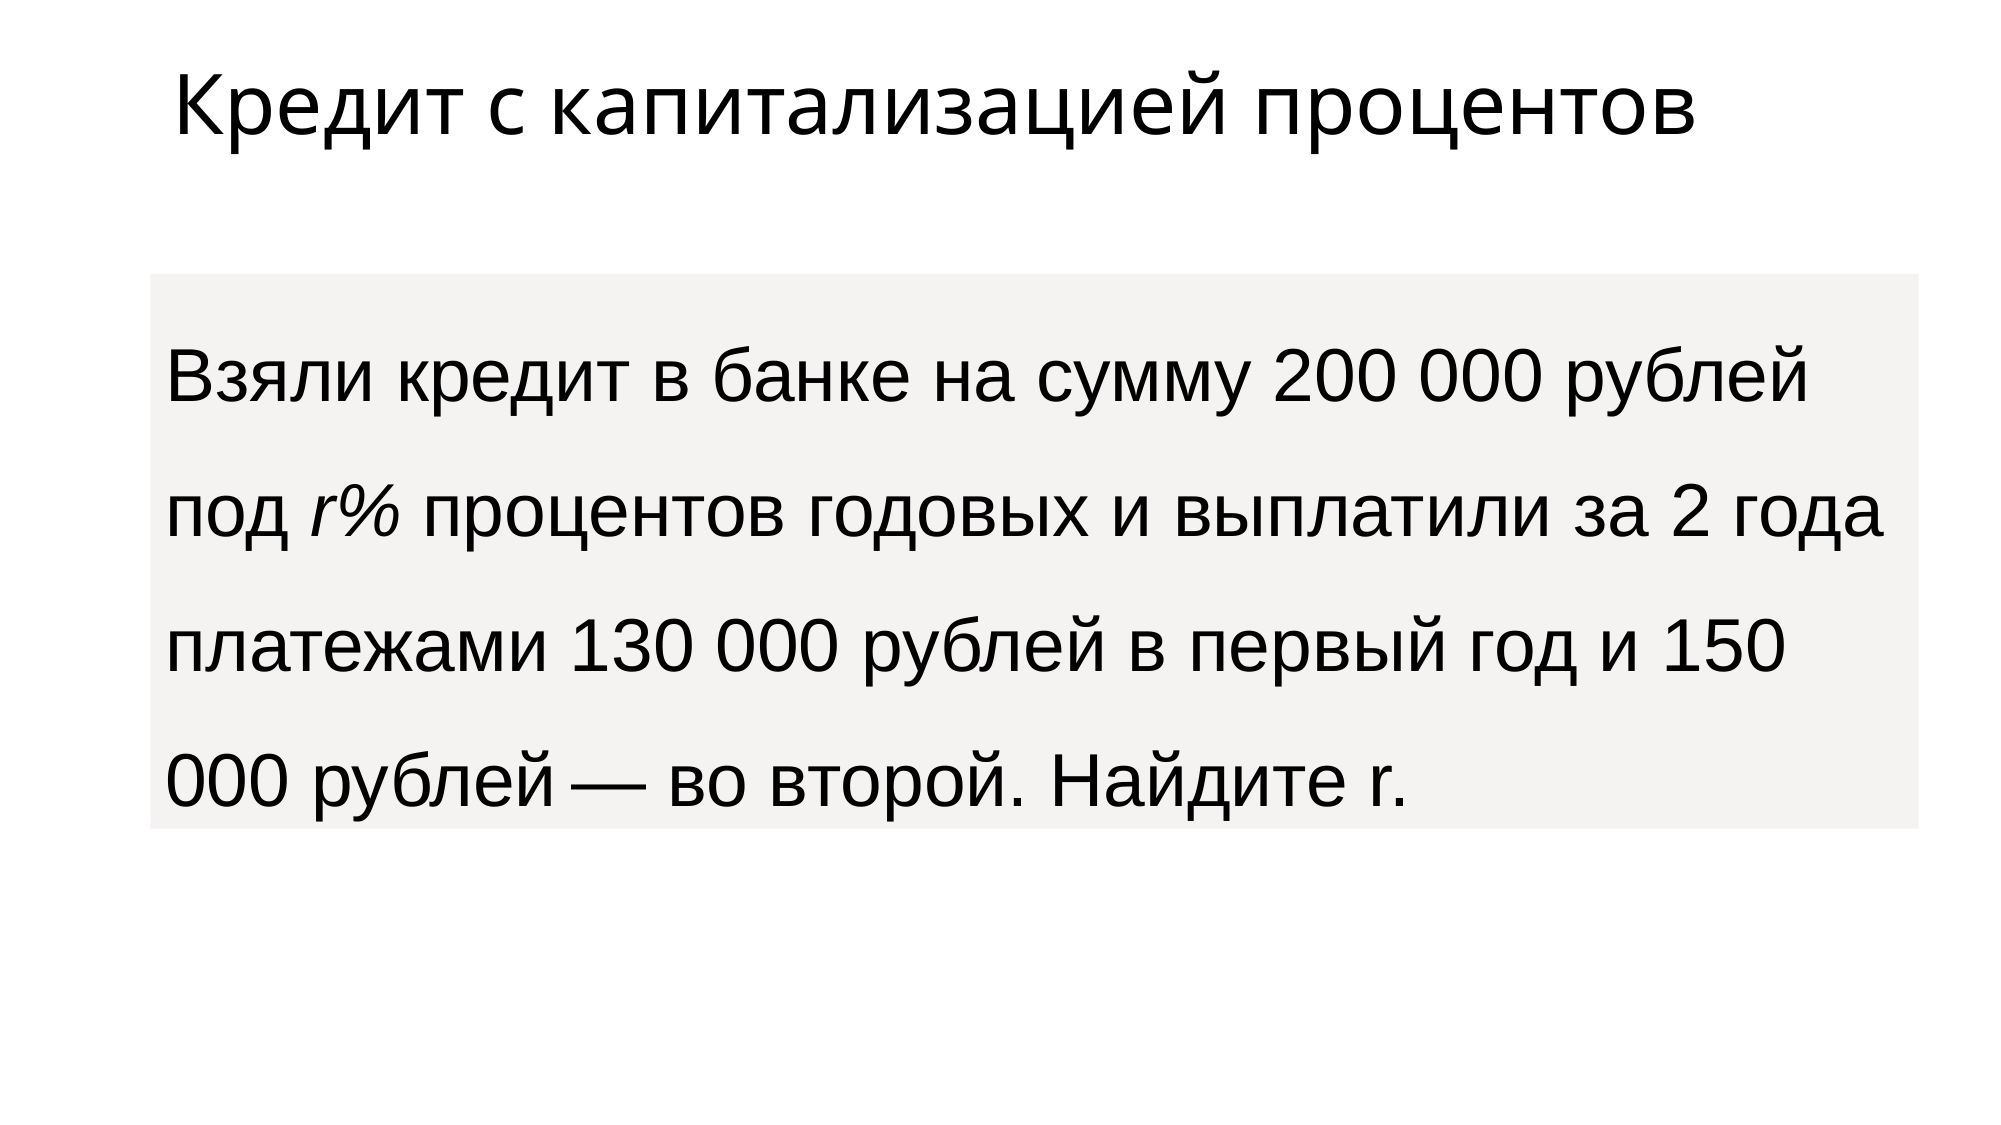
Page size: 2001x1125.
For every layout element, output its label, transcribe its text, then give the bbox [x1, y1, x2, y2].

text_box Взяли кредит в банке на сумму 200 000 рублей под r% процентов годовых и выплатили за 2 года платежами 130 000 рублей в первый год и 150 000 рублей — во второй. Найдите r. [150, 273, 1919, 829]
text_box Кредит с капитализацией процентов [150, 42, 1722, 160]
